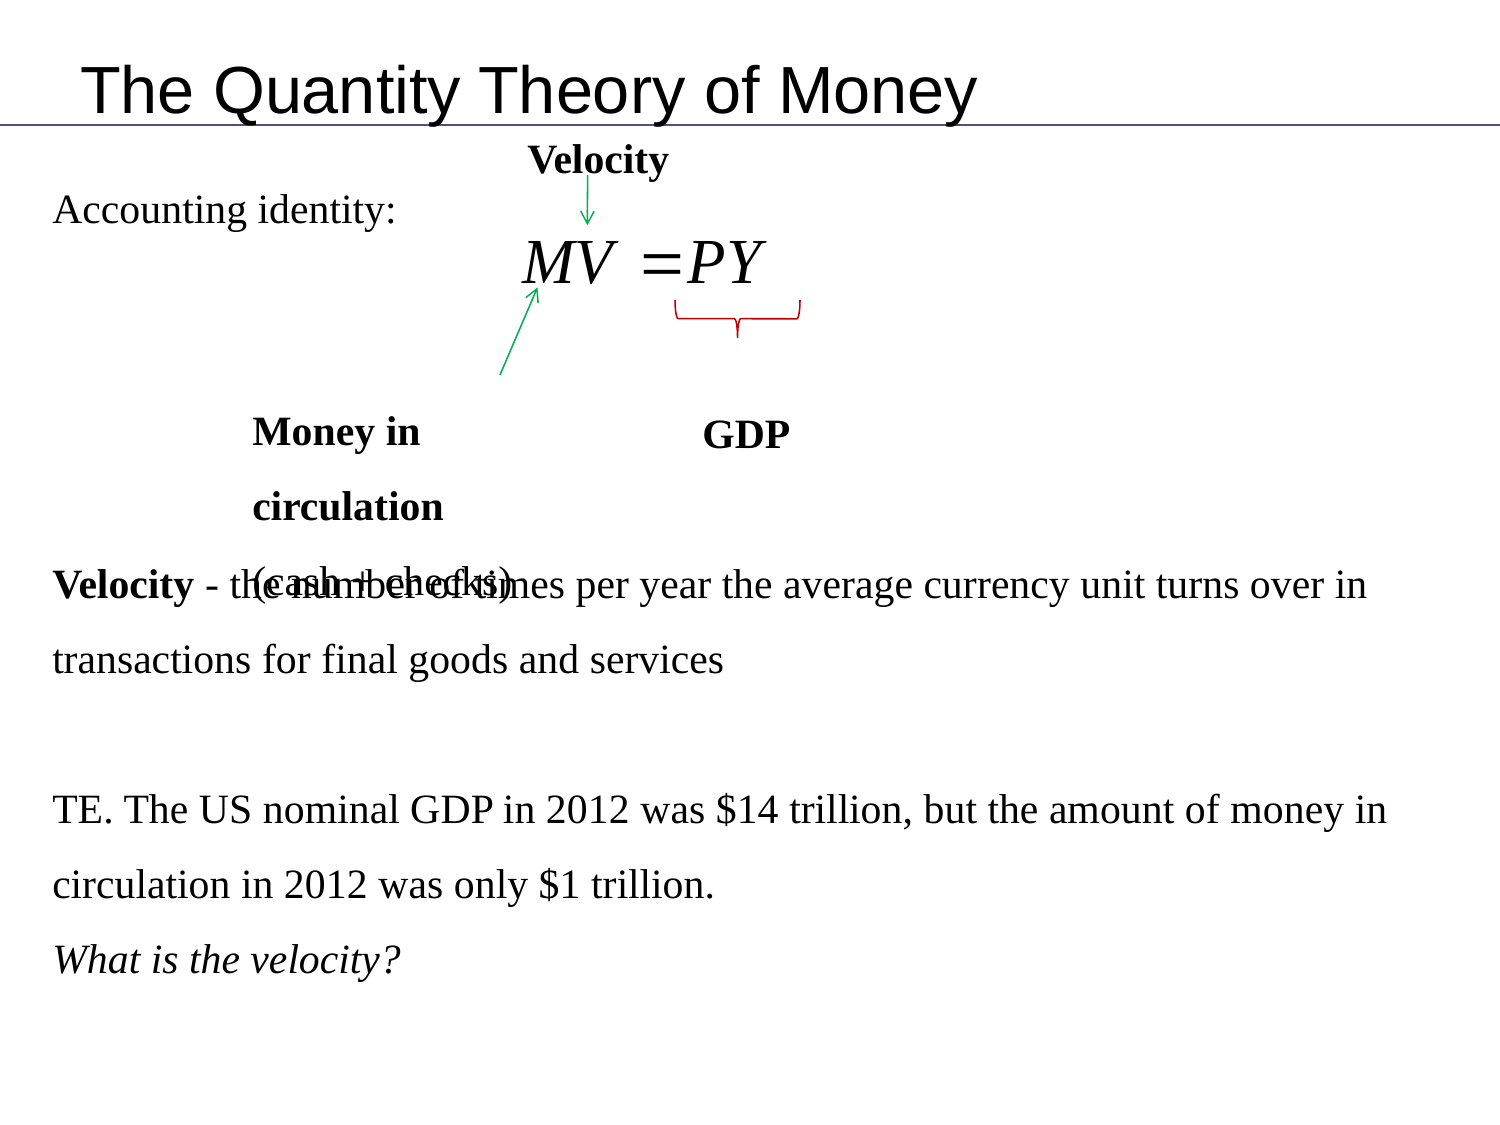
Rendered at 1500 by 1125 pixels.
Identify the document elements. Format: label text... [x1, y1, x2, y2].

text_box The Quantity Theory of Money [65, 1, 994, 124]
text_box Accounting identity: Velocity - the number of times per year the average currency unit turns over in transactions for final goods and services TE. The US nominal GDP in 2012 was $14 trillion, but the amount of money in circulation in 2012 was only $1 trillion. What is the velocity? [37, 149, 1500, 990]
text_box [674, 299, 801, 339]
text_box Money in circulation (cash + checks) [237, 371, 638, 612]
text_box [512, 224, 781, 301]
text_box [474, 312, 563, 351]
text_box Velocity [512, 99, 700, 124]
text_box GDP [687, 374, 813, 465]
text_box Velocity [512, 134, 700, 190]
